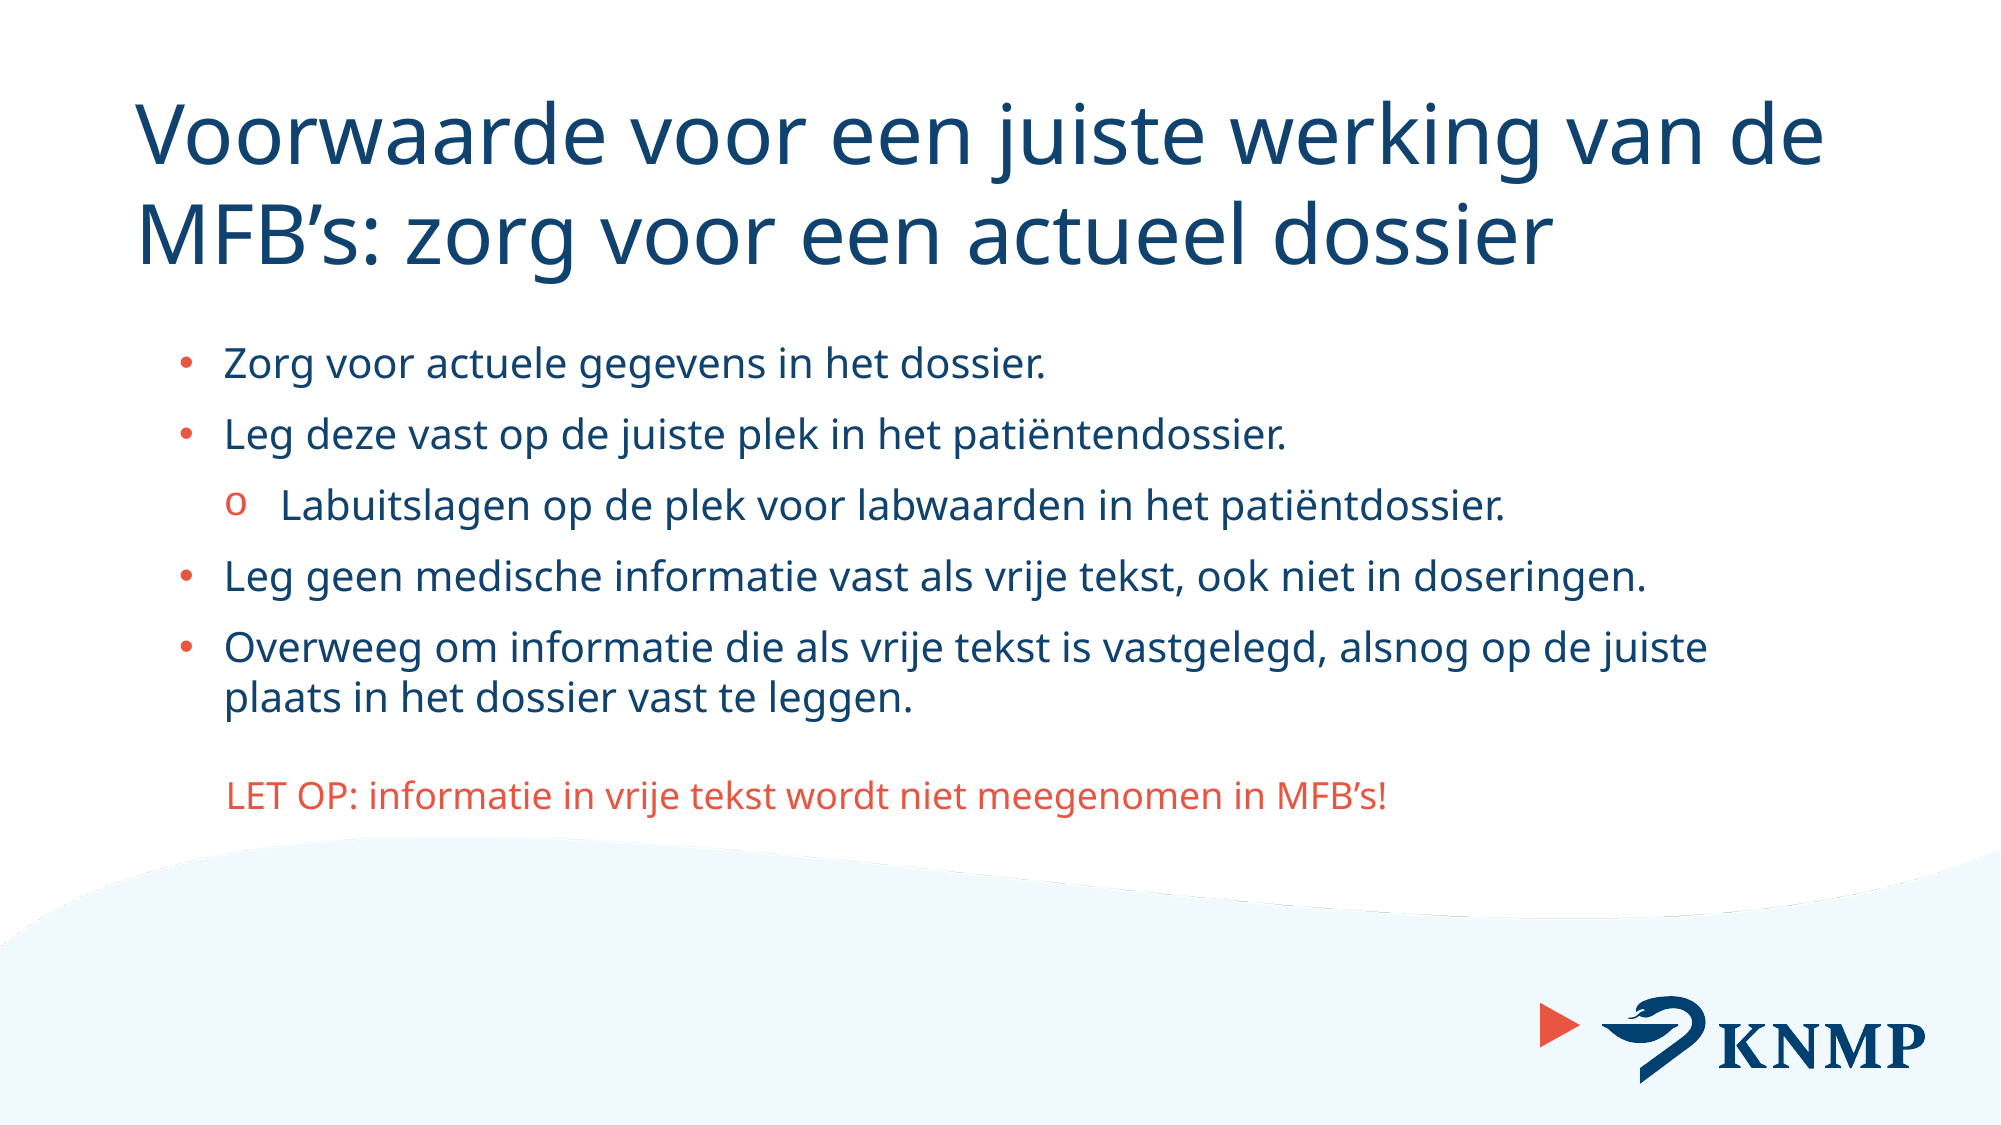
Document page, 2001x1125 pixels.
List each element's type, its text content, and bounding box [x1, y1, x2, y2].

list Zorg voor actuele gegevens in het dossier. Leg deze vast op de juiste plek in het patiëntendossier. Labuitslagen op de plek voor labwaarden in het patiëntdossier. Leg geen medische informatie vast als vrije tekst, ook niet in doseringen. Overweeg om informatie die als vrije tekst is vastgelegd, alsnog op de juiste plaats in het dossier vast te leggen. [134, 337, 1781, 765]
text_box LET OP: informatie in vrije tekst wordt niet meegenomen in MFB’s! [135, 764, 1780, 825]
text_box [1539, 1001, 1583, 1050]
title Voorwaarde voor een juiste werking van de MFB’s: zorg voor een actueel dossier [135, 80, 1865, 192]
picture [0, 829, 2000, 1125]
